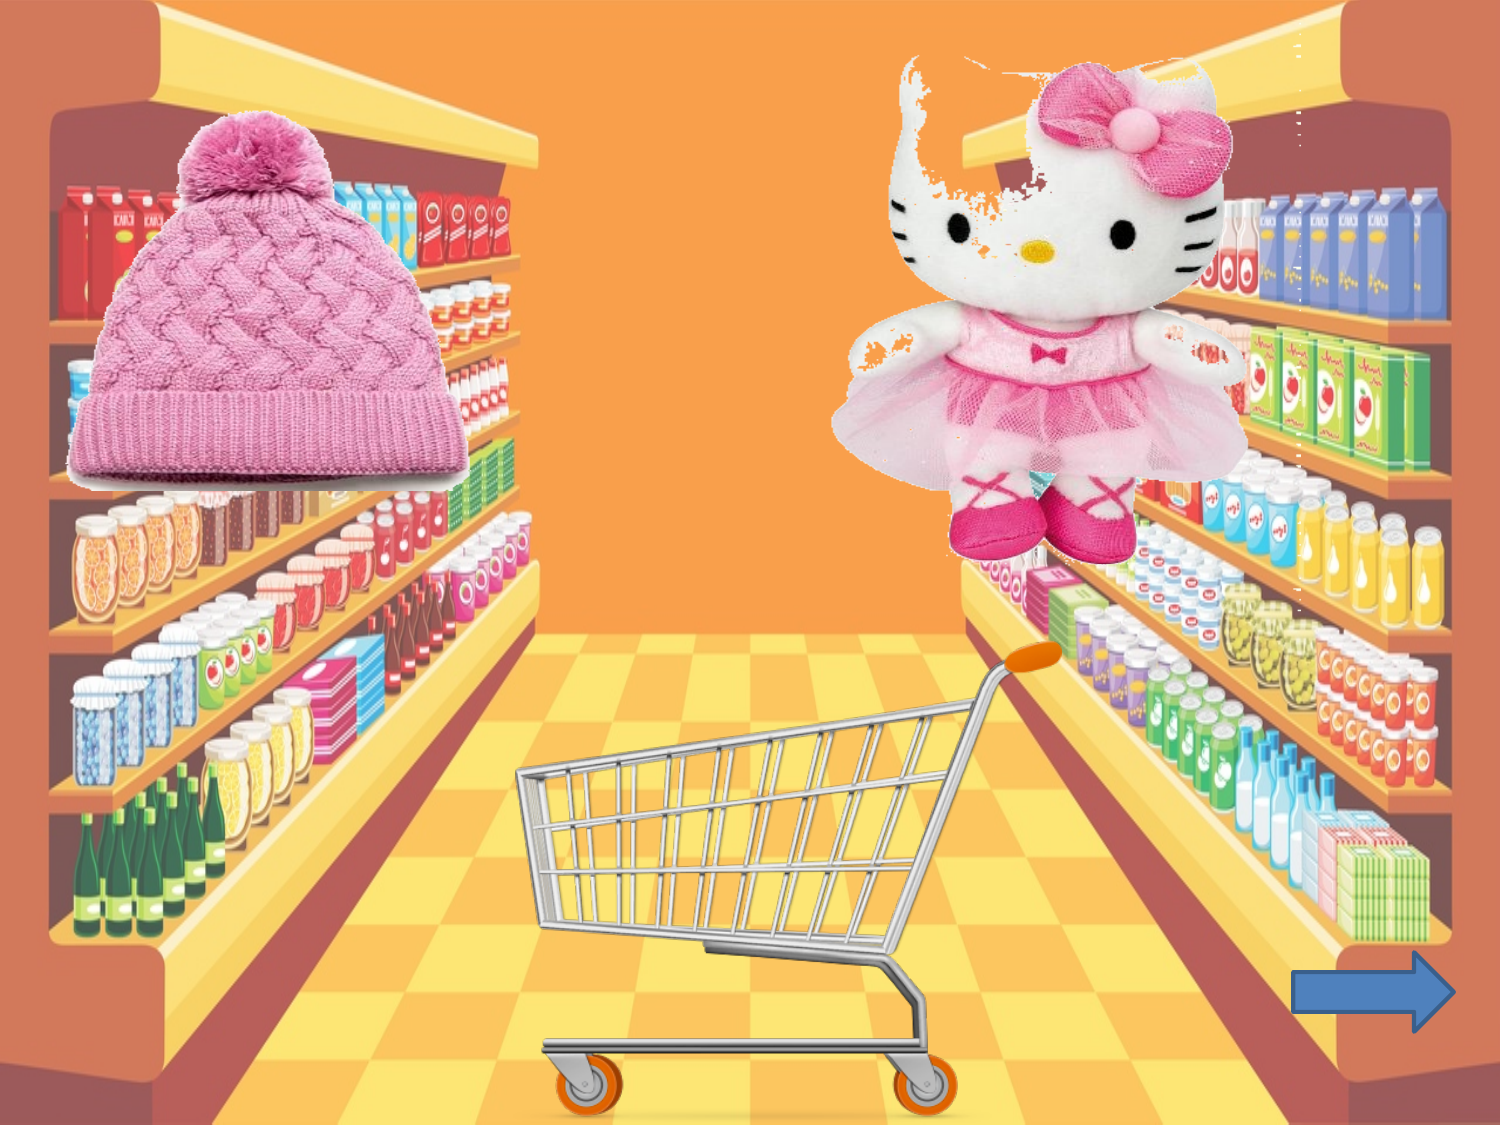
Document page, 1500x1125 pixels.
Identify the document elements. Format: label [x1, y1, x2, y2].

picture [64, 101, 473, 491]
picture [784, 0, 1301, 627]
picture [513, 640, 1063, 1125]
text_box [1291, 950, 1456, 1034]
